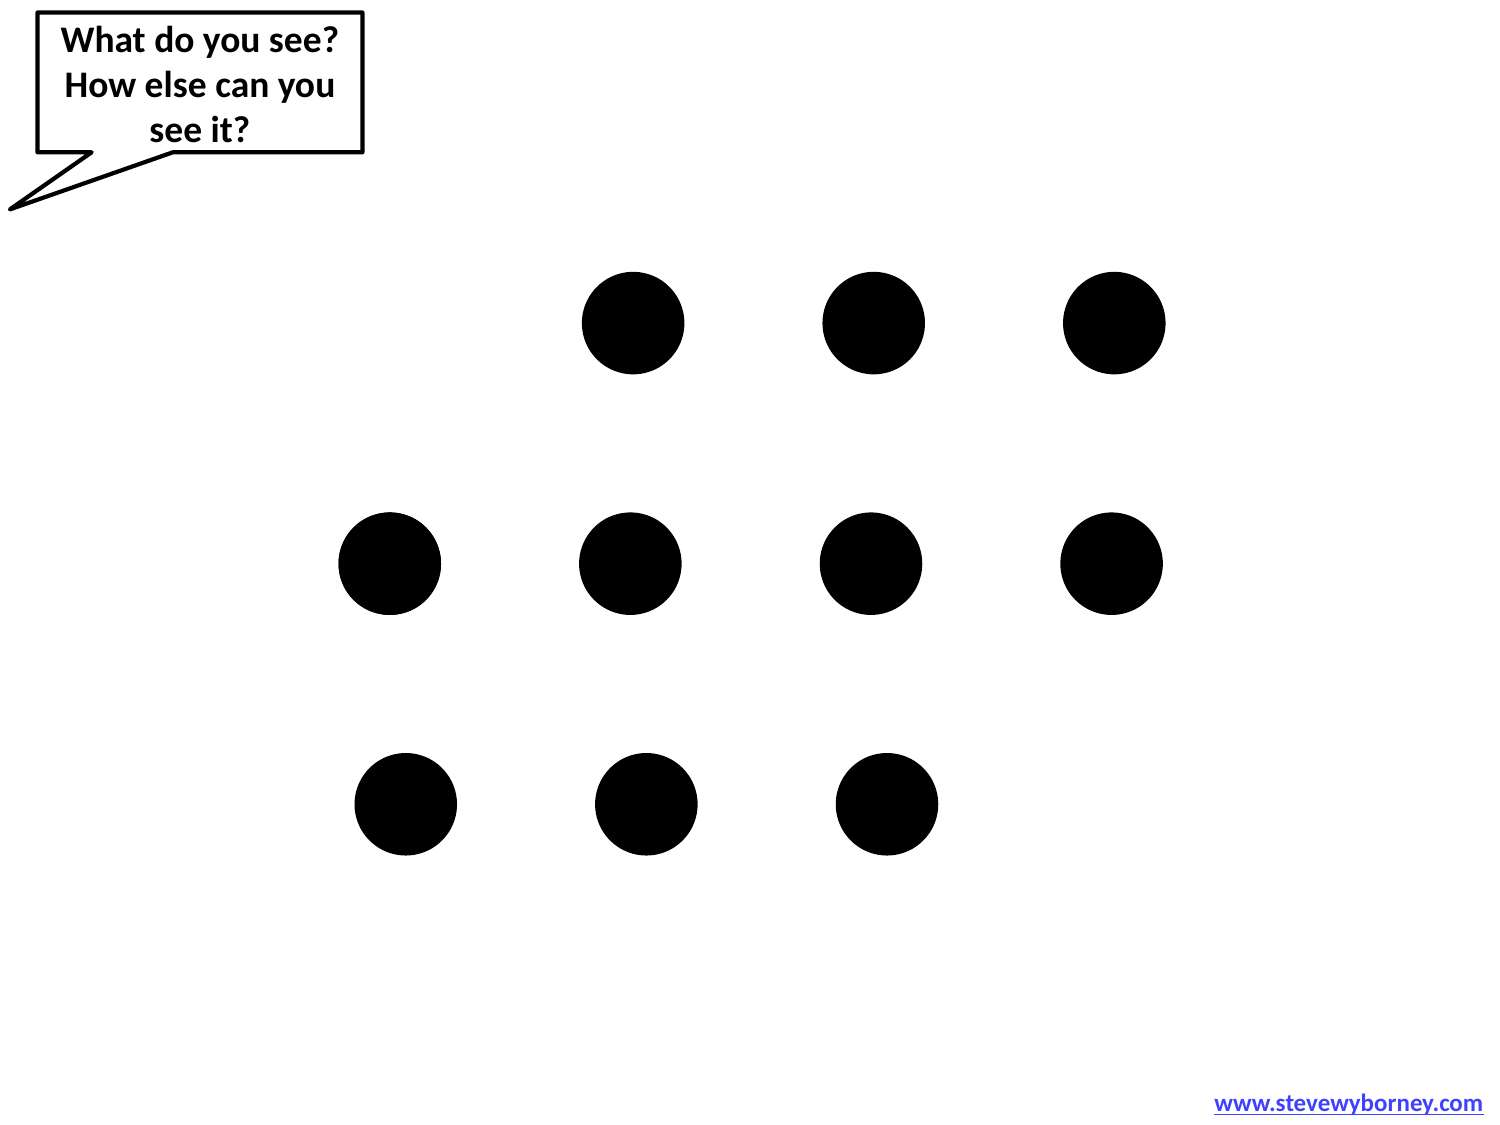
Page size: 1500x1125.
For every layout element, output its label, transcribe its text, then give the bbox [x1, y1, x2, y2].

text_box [341, 274, 1163, 853]
text_box What do you see? How else can you see it? [7, 10, 365, 212]
text_box www.stevewyborney.com [1199, 1079, 1499, 1125]
